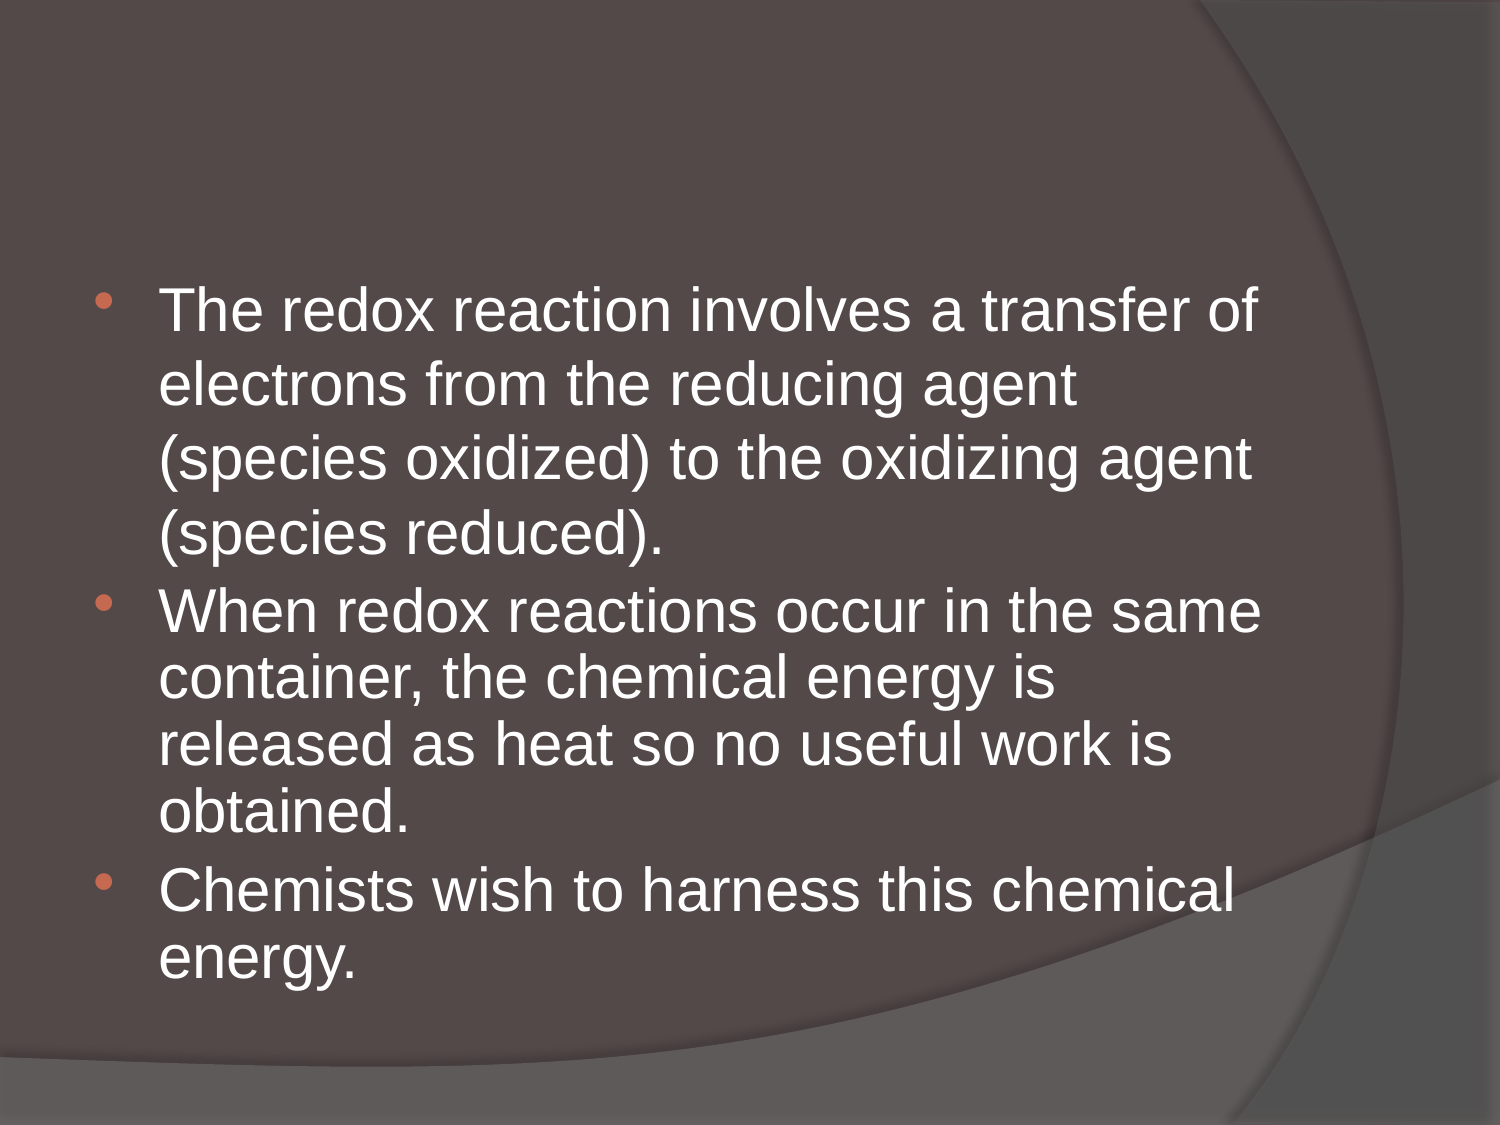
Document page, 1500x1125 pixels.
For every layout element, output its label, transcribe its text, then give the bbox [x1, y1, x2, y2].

list The redox reaction involves a transfer of electrons from the reducing agent (species oxidized) to the oxidizing agent (species reduced). When redox reactions occur in the same container, the chemical energy is released as heat so no useful work is obtained. Chemists wish to harness this chemical energy. [75, 262, 1300, 1005]
